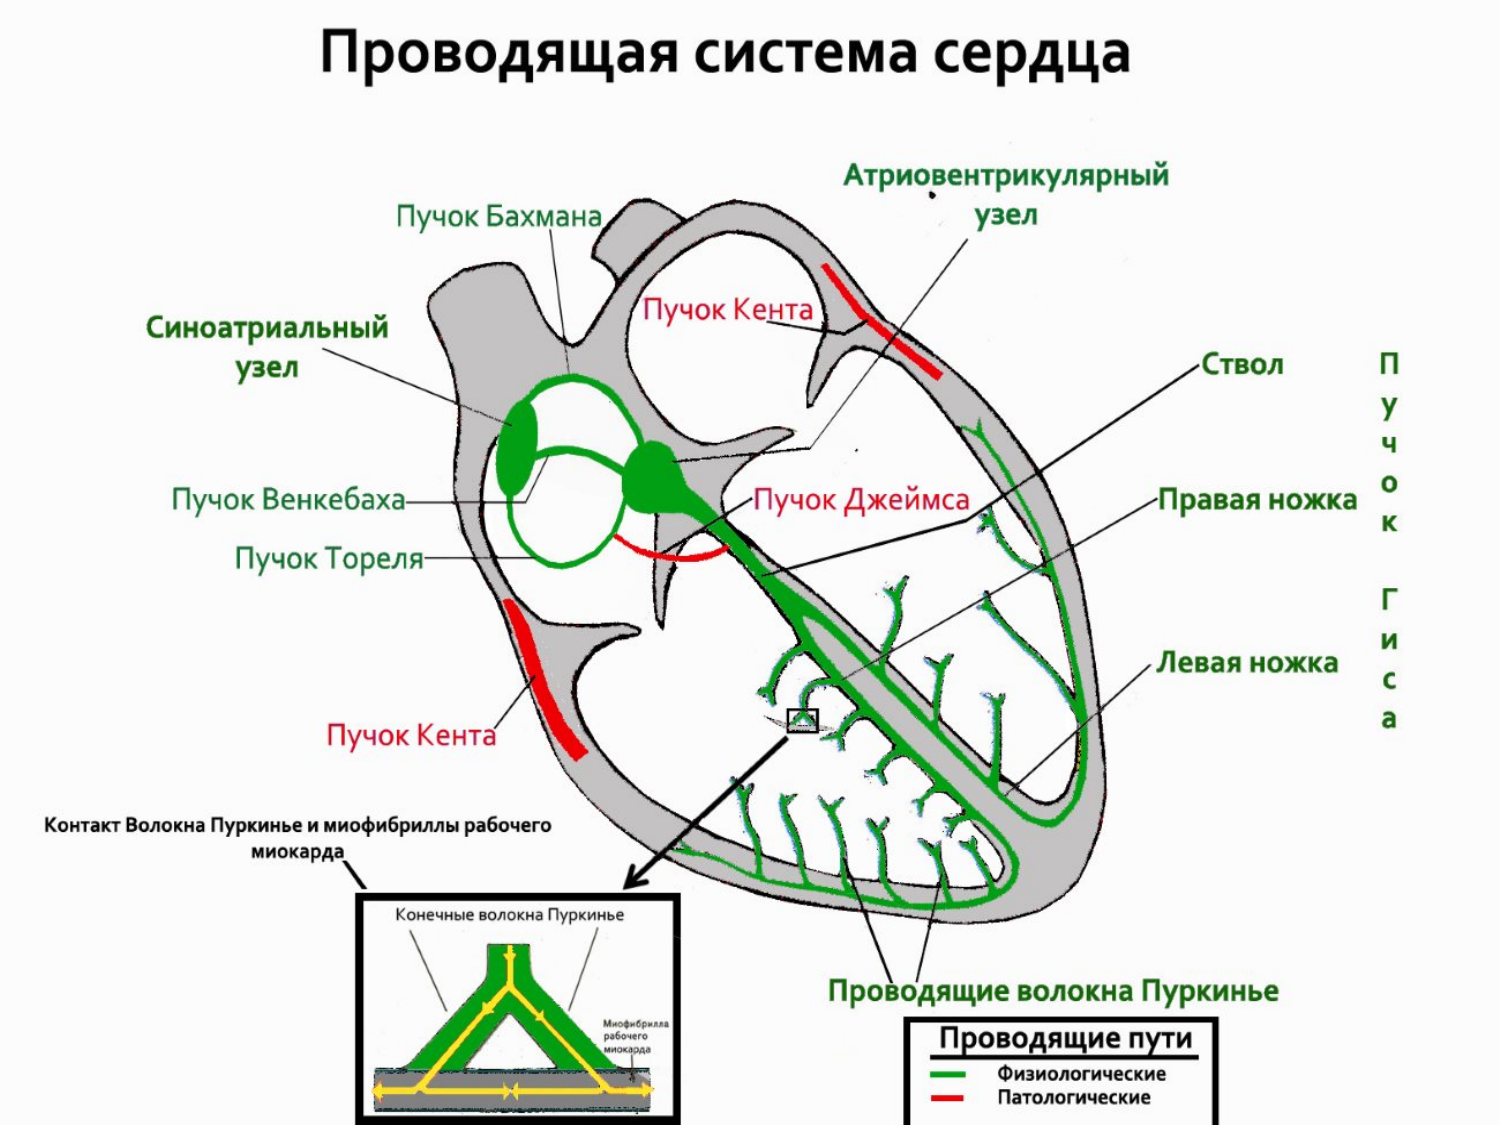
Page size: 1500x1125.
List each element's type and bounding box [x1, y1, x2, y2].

list [0, 0, 1500, 1125]
